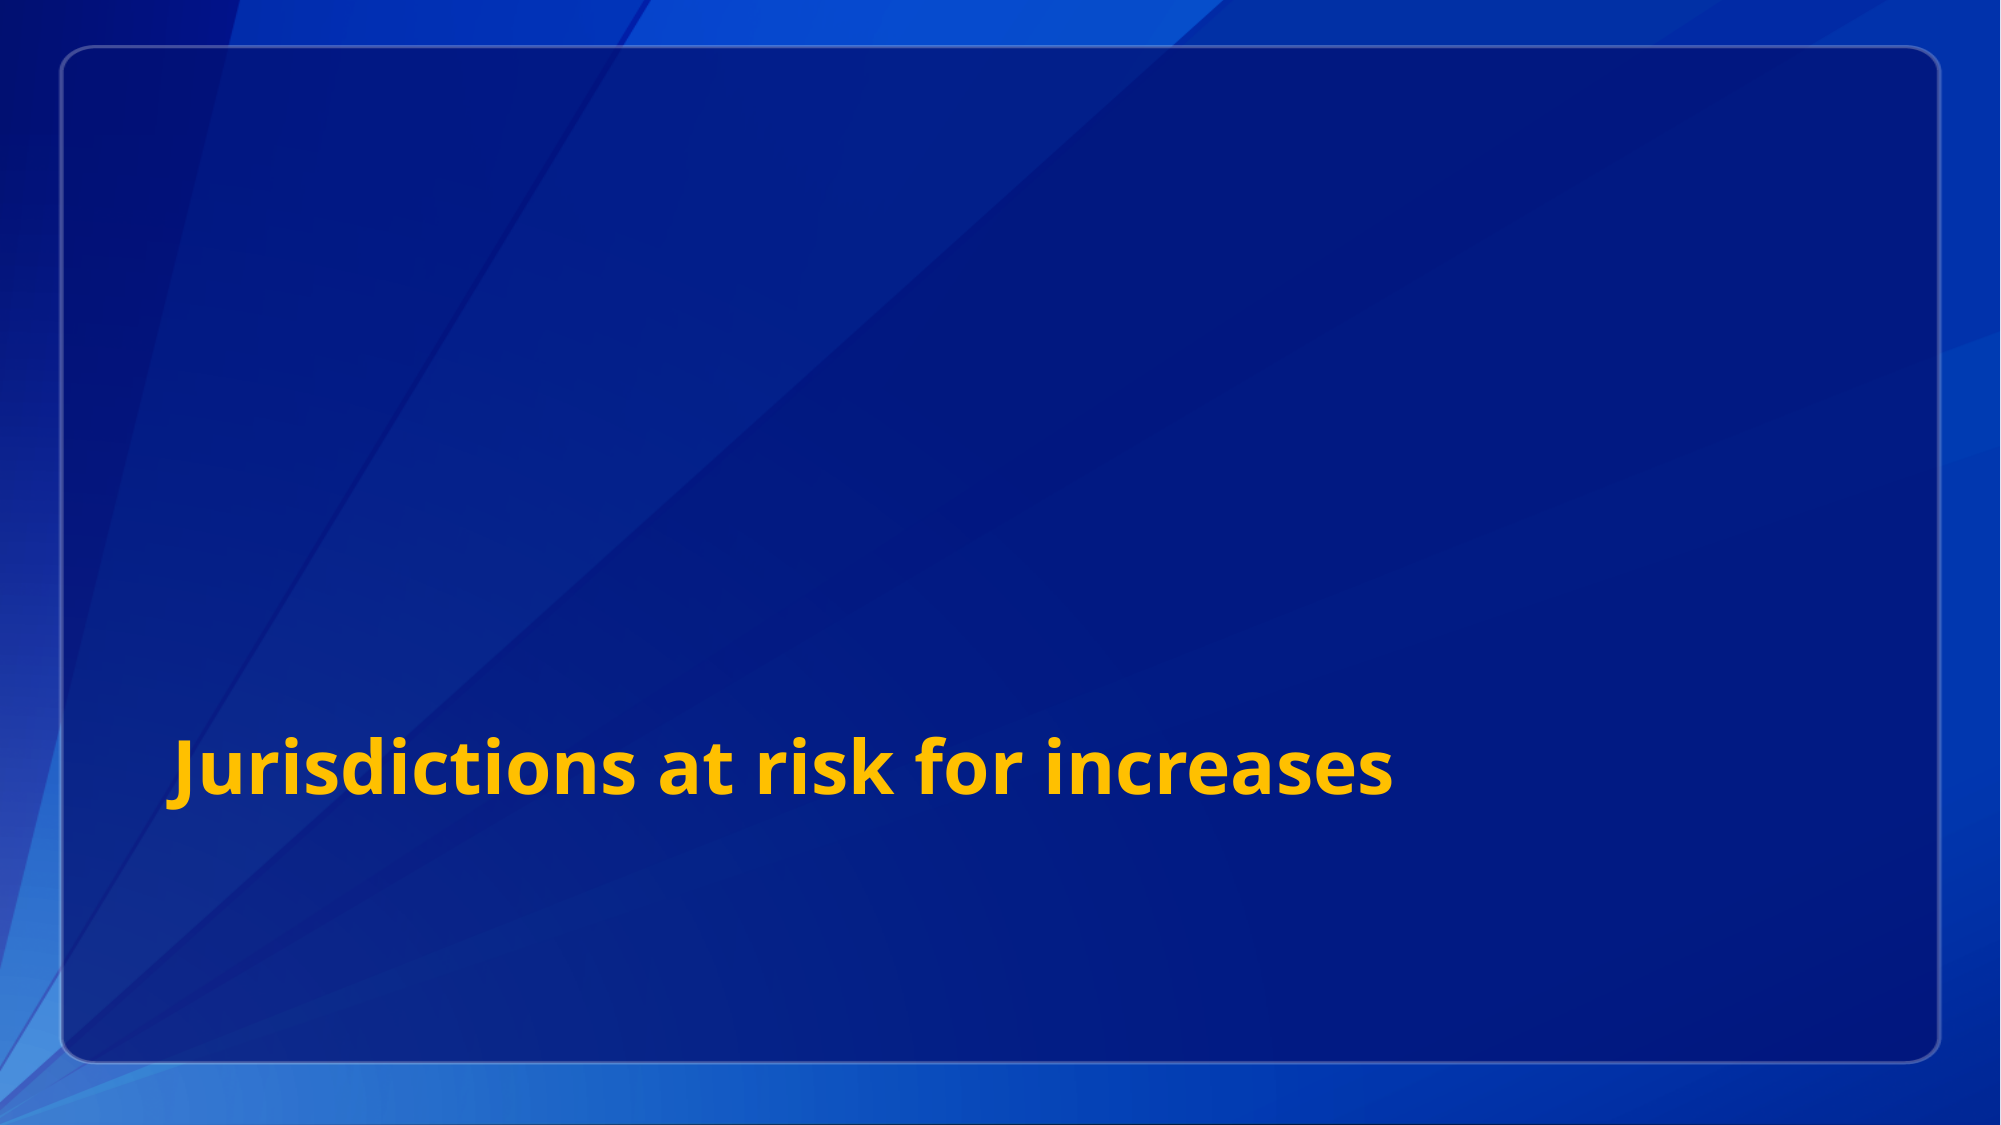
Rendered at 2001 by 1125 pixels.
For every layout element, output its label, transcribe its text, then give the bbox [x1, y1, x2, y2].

title Jurisdictions at risk for increases [157, 722, 1858, 947]
picture [0, 0, 2001, 1125]
